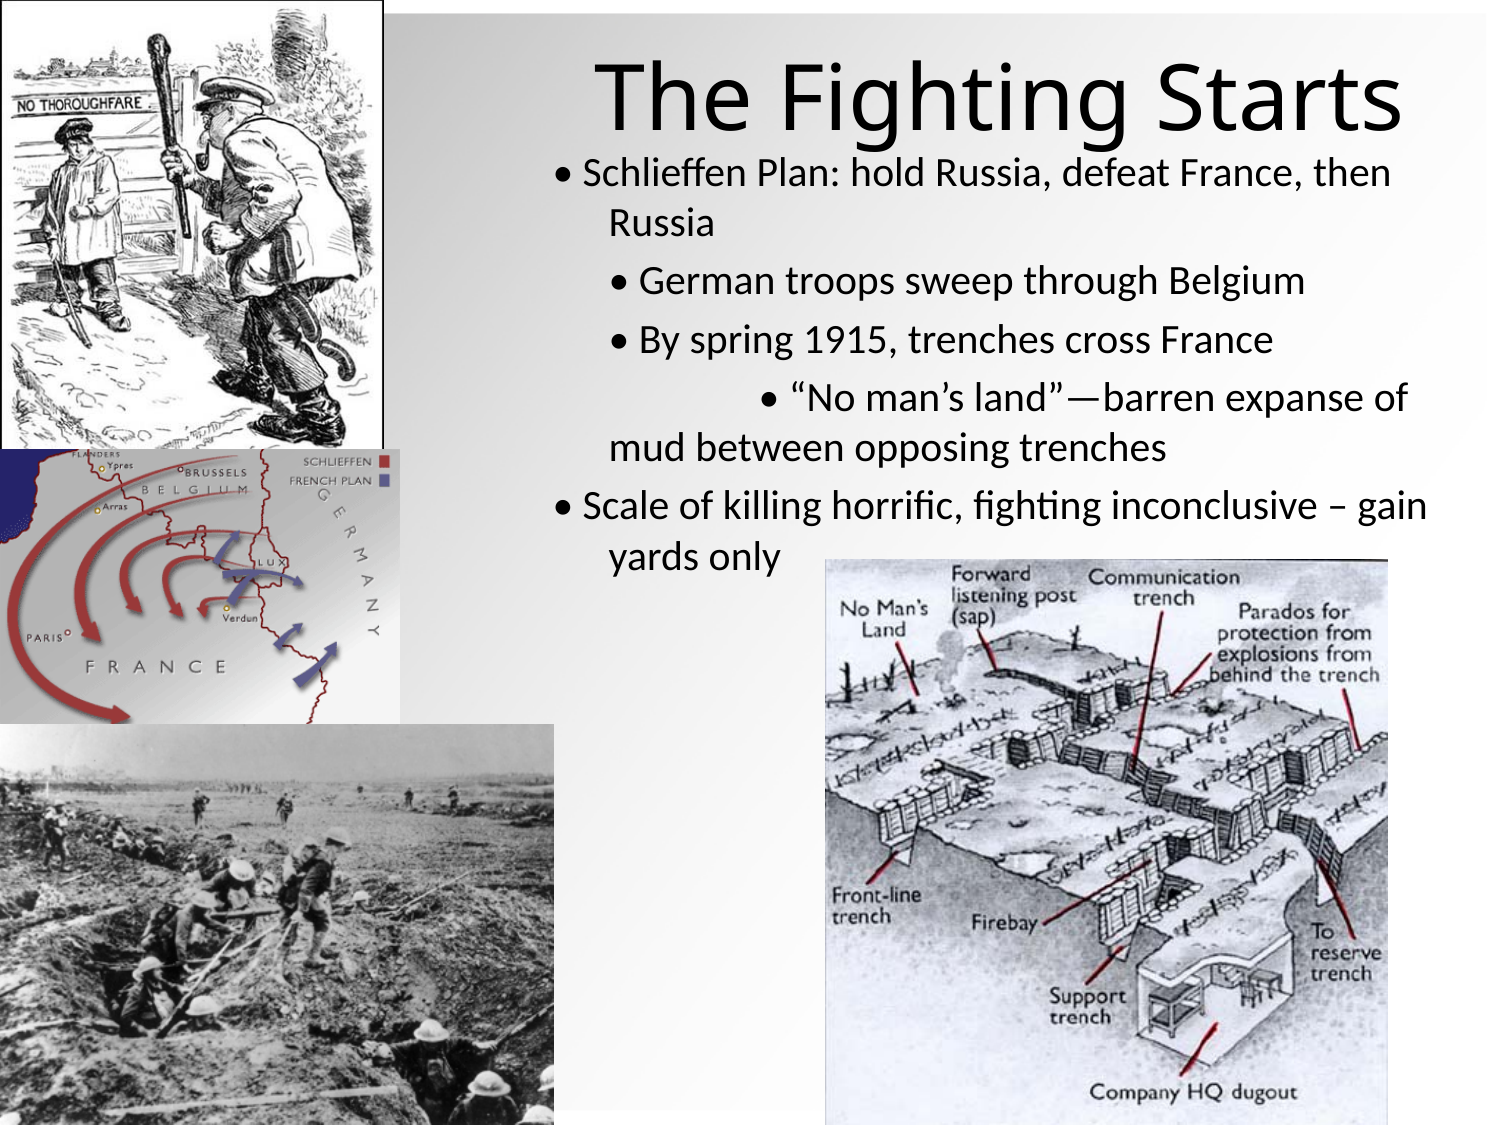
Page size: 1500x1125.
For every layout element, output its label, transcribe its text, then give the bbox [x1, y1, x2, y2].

title The Fighting Starts [449, 0, 1500, 188]
picture [0, 0, 1500, 1125]
list • Schlieffen Plan: hold Russia, defeat France, then Russia • German troops sweep through Belgium • By spring 1915, trenches cross France • “No man’s land”—barren expanse of mud between opposing trenches • Scale of killing horrific, fighting inconclusive – gain yards only [537, 137, 1500, 901]
